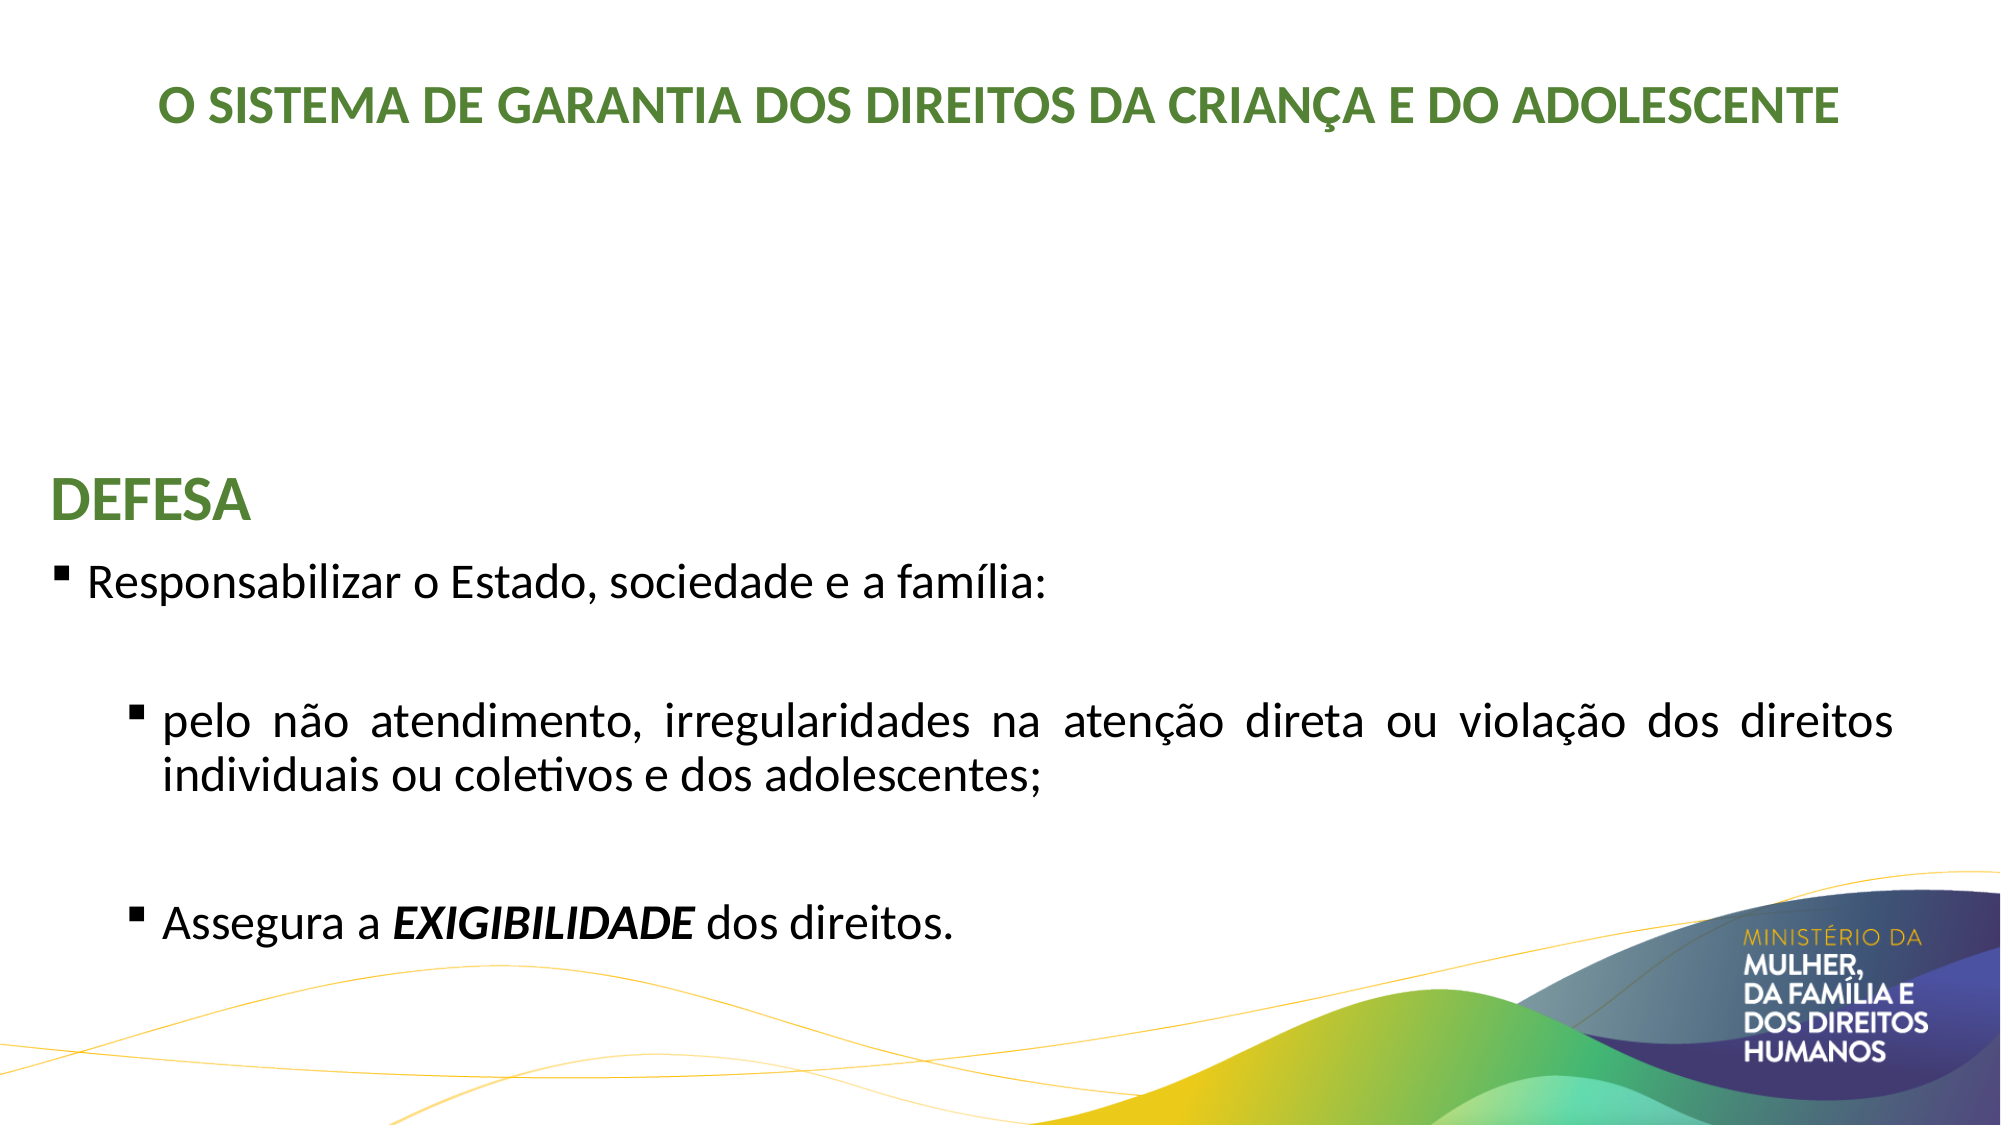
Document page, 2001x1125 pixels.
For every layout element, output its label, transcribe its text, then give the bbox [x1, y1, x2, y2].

title O Sistema de garantia dos direitos da criança e do adolescente [137, 59, 1863, 278]
picture [0, 0, 2001, 1125]
list defesa Responsabilizar o Estado, sociedade e a família: pelo não atendimento, irregularidades na atenção direta ou violação dos direitos individuais ou coletivos e dos adolescentes; Assegura a EXIGIBILIDADE dos direitos. [35, 301, 1910, 982]
